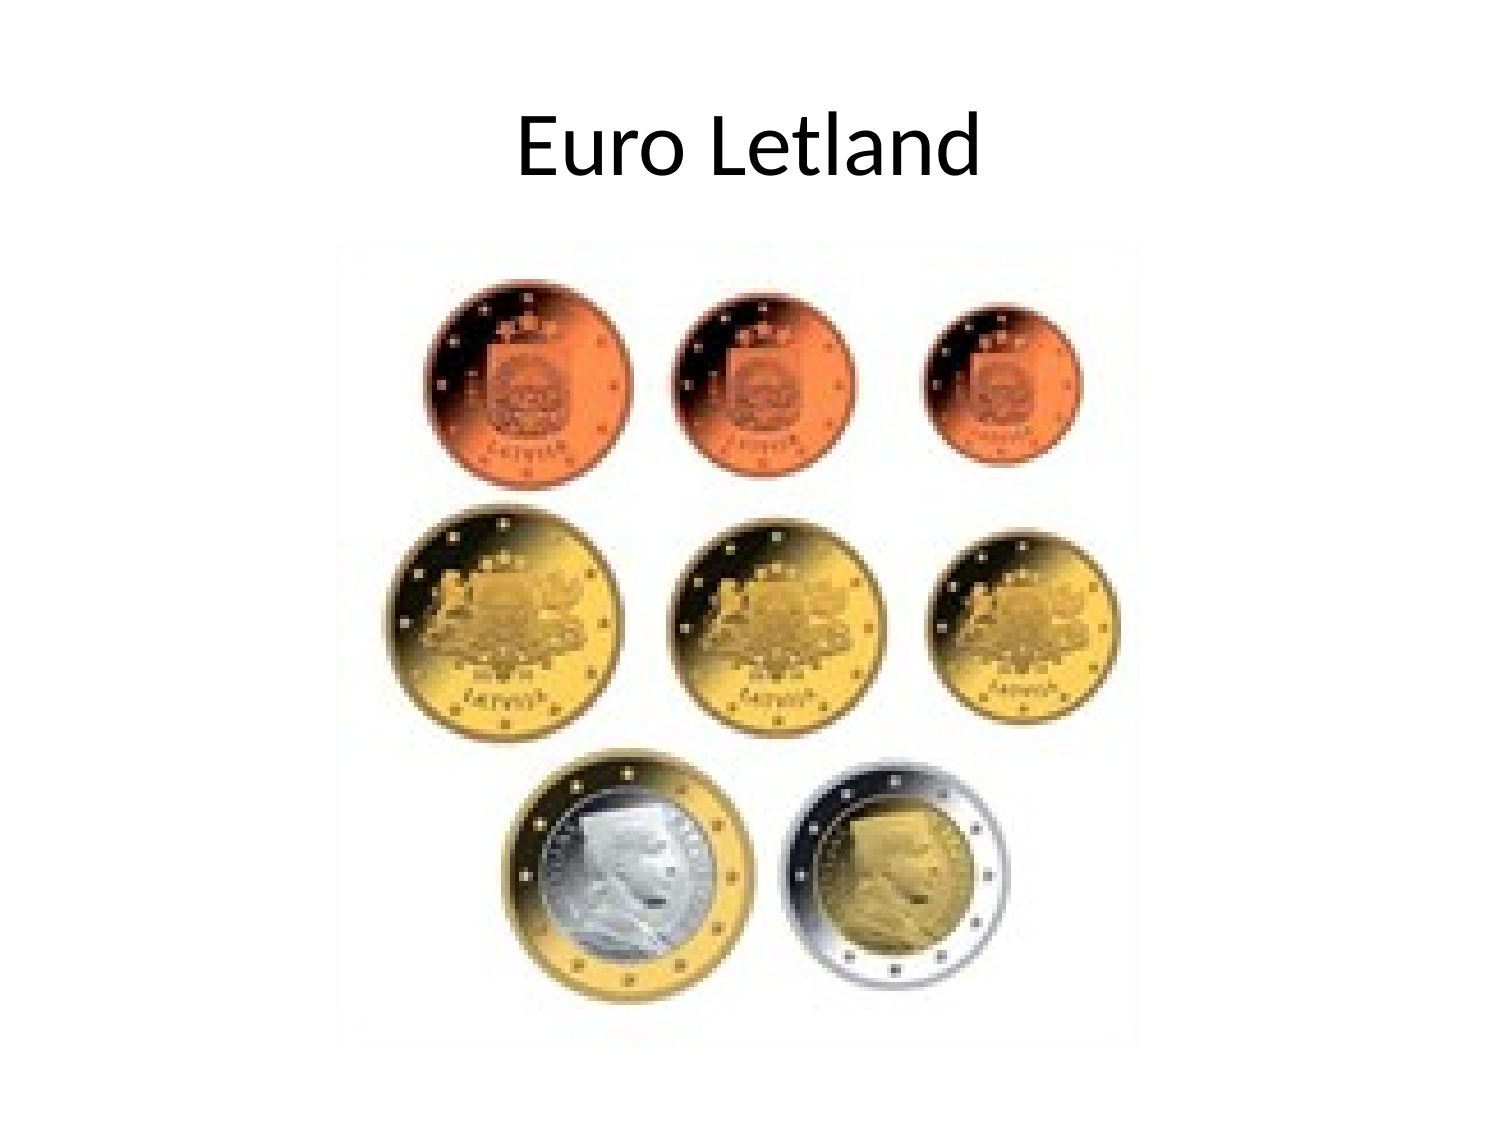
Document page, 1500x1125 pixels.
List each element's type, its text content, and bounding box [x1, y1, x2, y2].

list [336, 243, 1140, 1047]
title Euro Letland [75, 45, 1425, 233]
